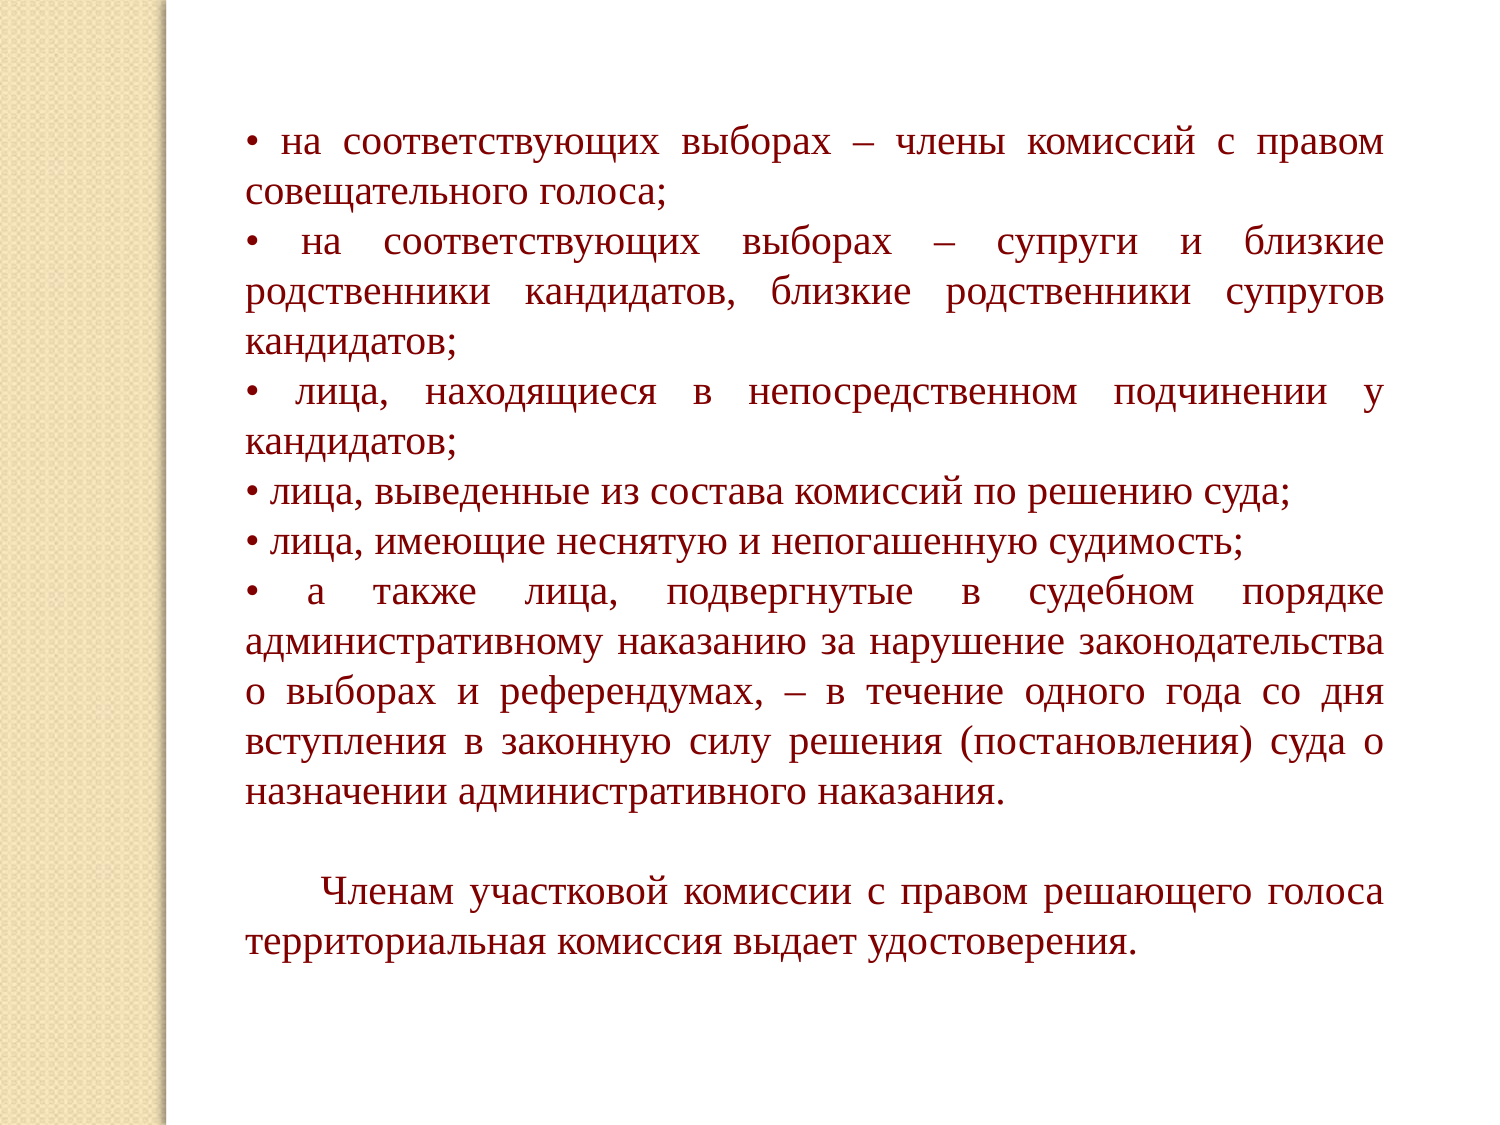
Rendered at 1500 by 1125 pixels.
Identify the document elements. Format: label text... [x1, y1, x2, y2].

text_box • на соответствующих выборах – члены комиссий с правом совещательного голоса; • на соответствующих выборах – супруги и близкие родственники кандидатов, близкие родственники супругов кандидатов; • лица, находящиеся в непосредственном подчинении у кандидатов; • лица, выведенные из состава комиссий по решению суда; • лица, имеющие неснятую и непогашенную судимость; • а также лица, подвергнутые в судебном порядке административному наказанию за нарушение законодательства о выборах и референдумах, – в течение одного года со дня вступления в законную силу решения (постановления) суда о назначении административного наказания. Членам участковой комиссии с правом решающего голоса территориальная комиссия выдает удостоверения. [230, 55, 1400, 971]
picture [0, 0, 166, 1125]
